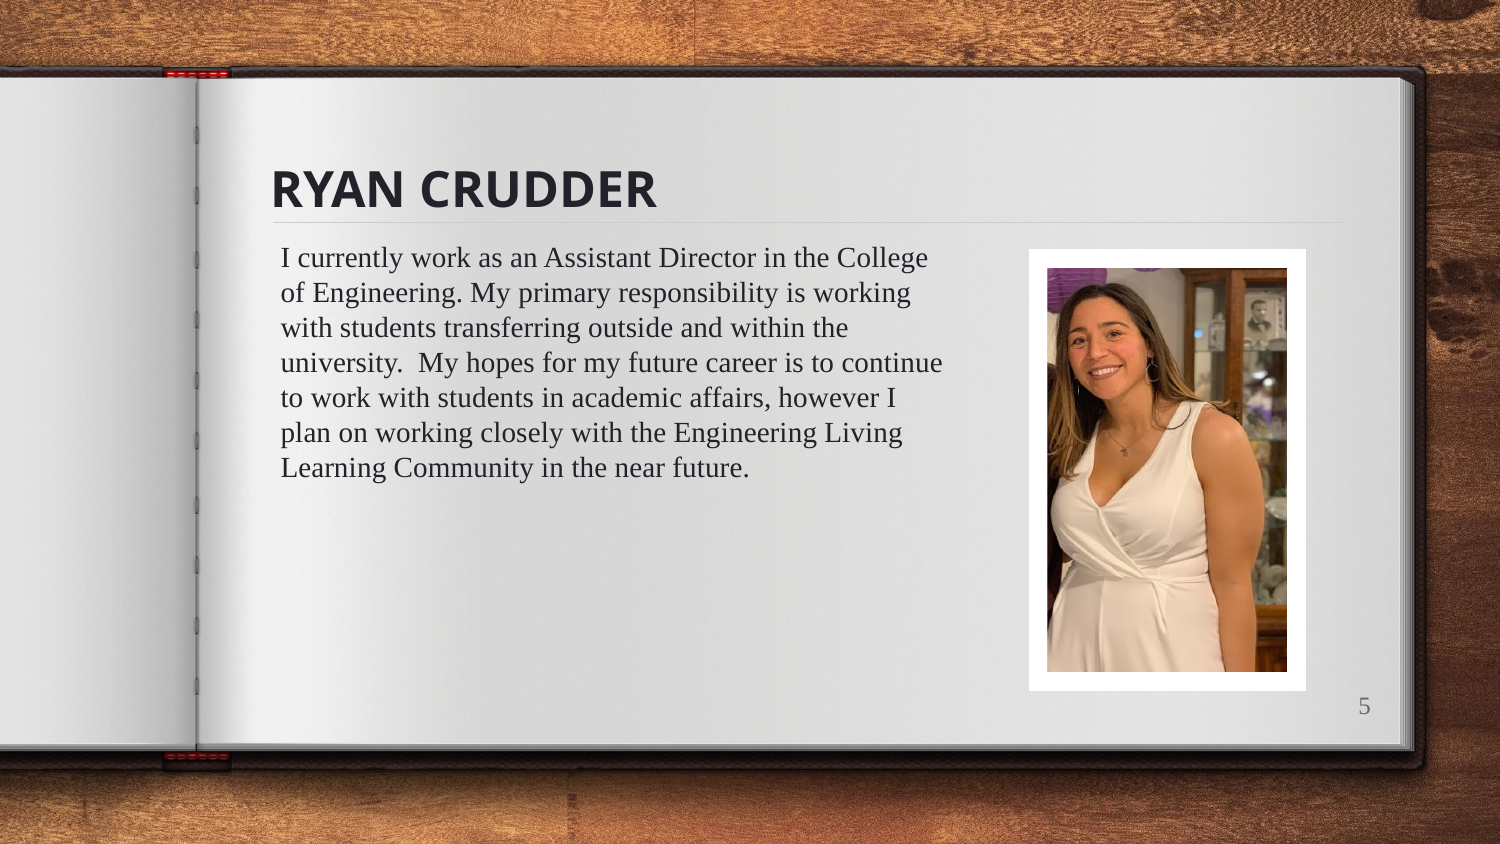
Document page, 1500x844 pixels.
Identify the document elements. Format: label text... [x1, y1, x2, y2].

title RYAN CRUDDER [255, 117, 1341, 233]
slide_number 5 [1295, 672, 1386, 737]
picture [0, 0, 1500, 844]
list I currently work as an Assistant Director in the College of Engineering. My primary responsibility is working with students transferring outside and within the university. My hopes for my future career is to continue to work with students in academic affairs, however I plan on working closely with the Engineering Living Learning Community in the near future. [255, 223, 962, 649]
